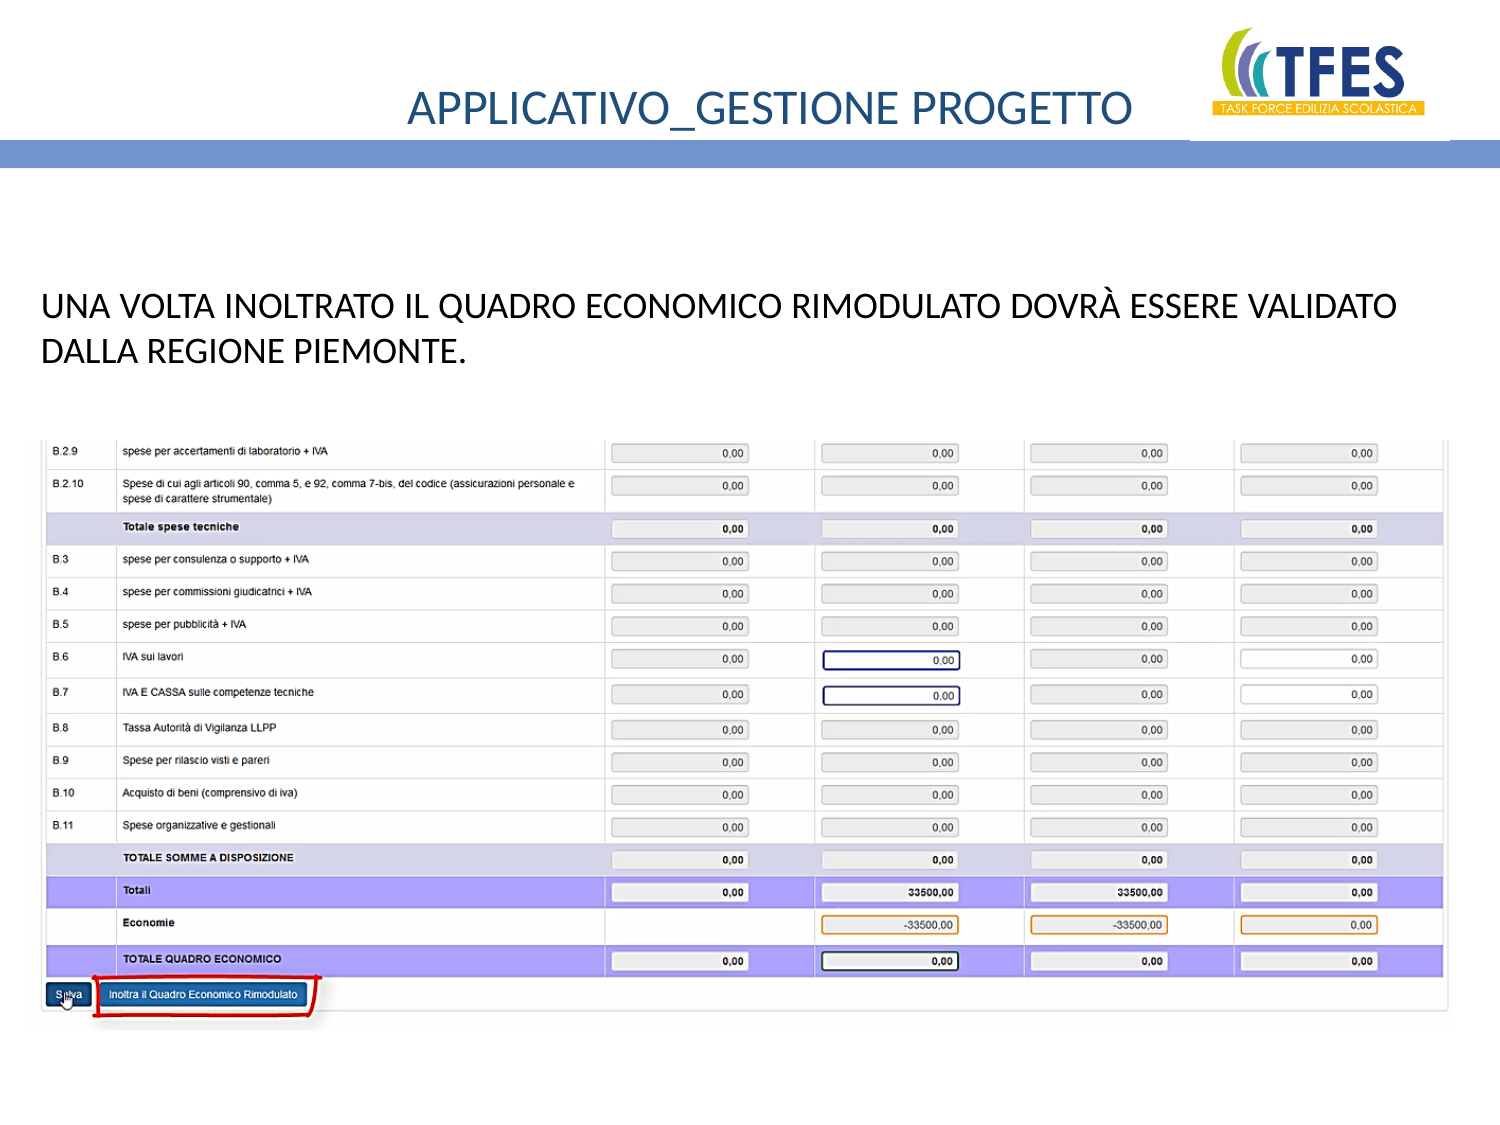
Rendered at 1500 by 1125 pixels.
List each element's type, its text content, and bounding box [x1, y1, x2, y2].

text_box APPLICATIVO_GESTIONE PROGETTO [184, 66, 1357, 153]
picture [1190, 0, 1450, 141]
text_box [0, 140, 1500, 169]
text_box UNA VOLTA INOLTRATO IL QUADRO ECONOMICO RIMODULATO DOVRÀ ESSERE VALIDATO DALLA REGIONE PIEMONTE. [25, 228, 1414, 379]
picture [25, 440, 1453, 1031]
